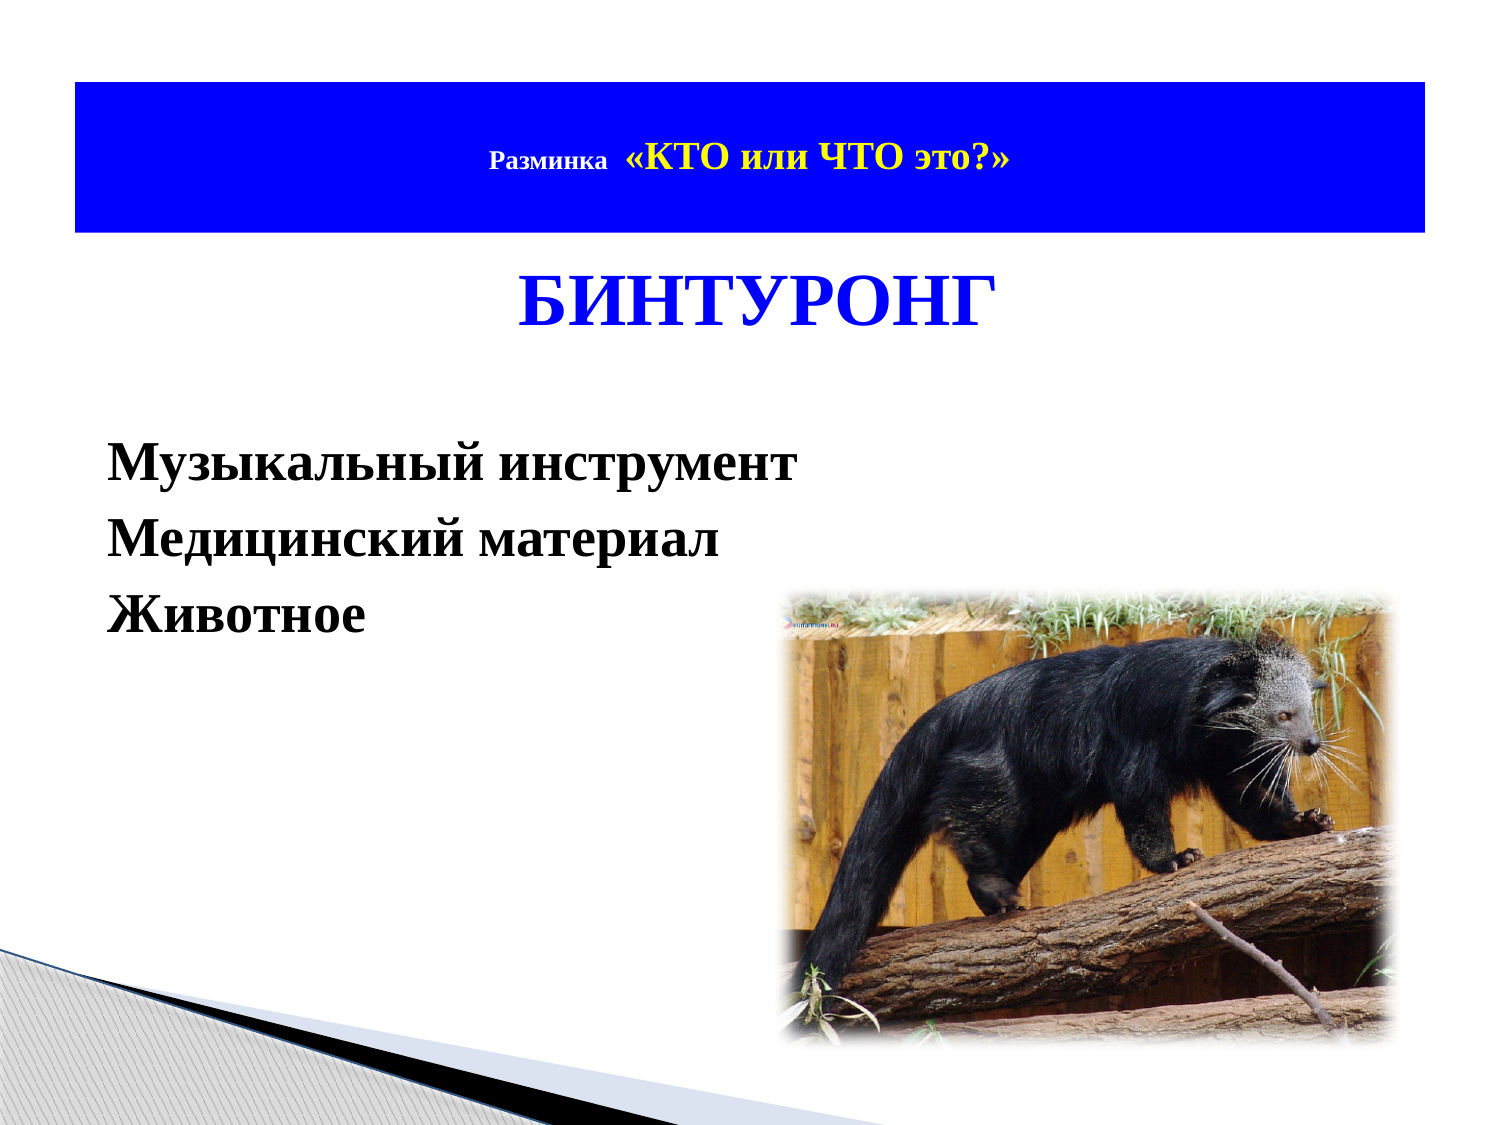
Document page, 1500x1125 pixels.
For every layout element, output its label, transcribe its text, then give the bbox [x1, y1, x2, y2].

list БИНТУРОНГ Музыкальный инструмент Медицинский материал Животное [75, 243, 1425, 986]
title Разминка «КТО или ЧТО это?» [75, 82, 1425, 233]
picture [773, 585, 1402, 1051]
